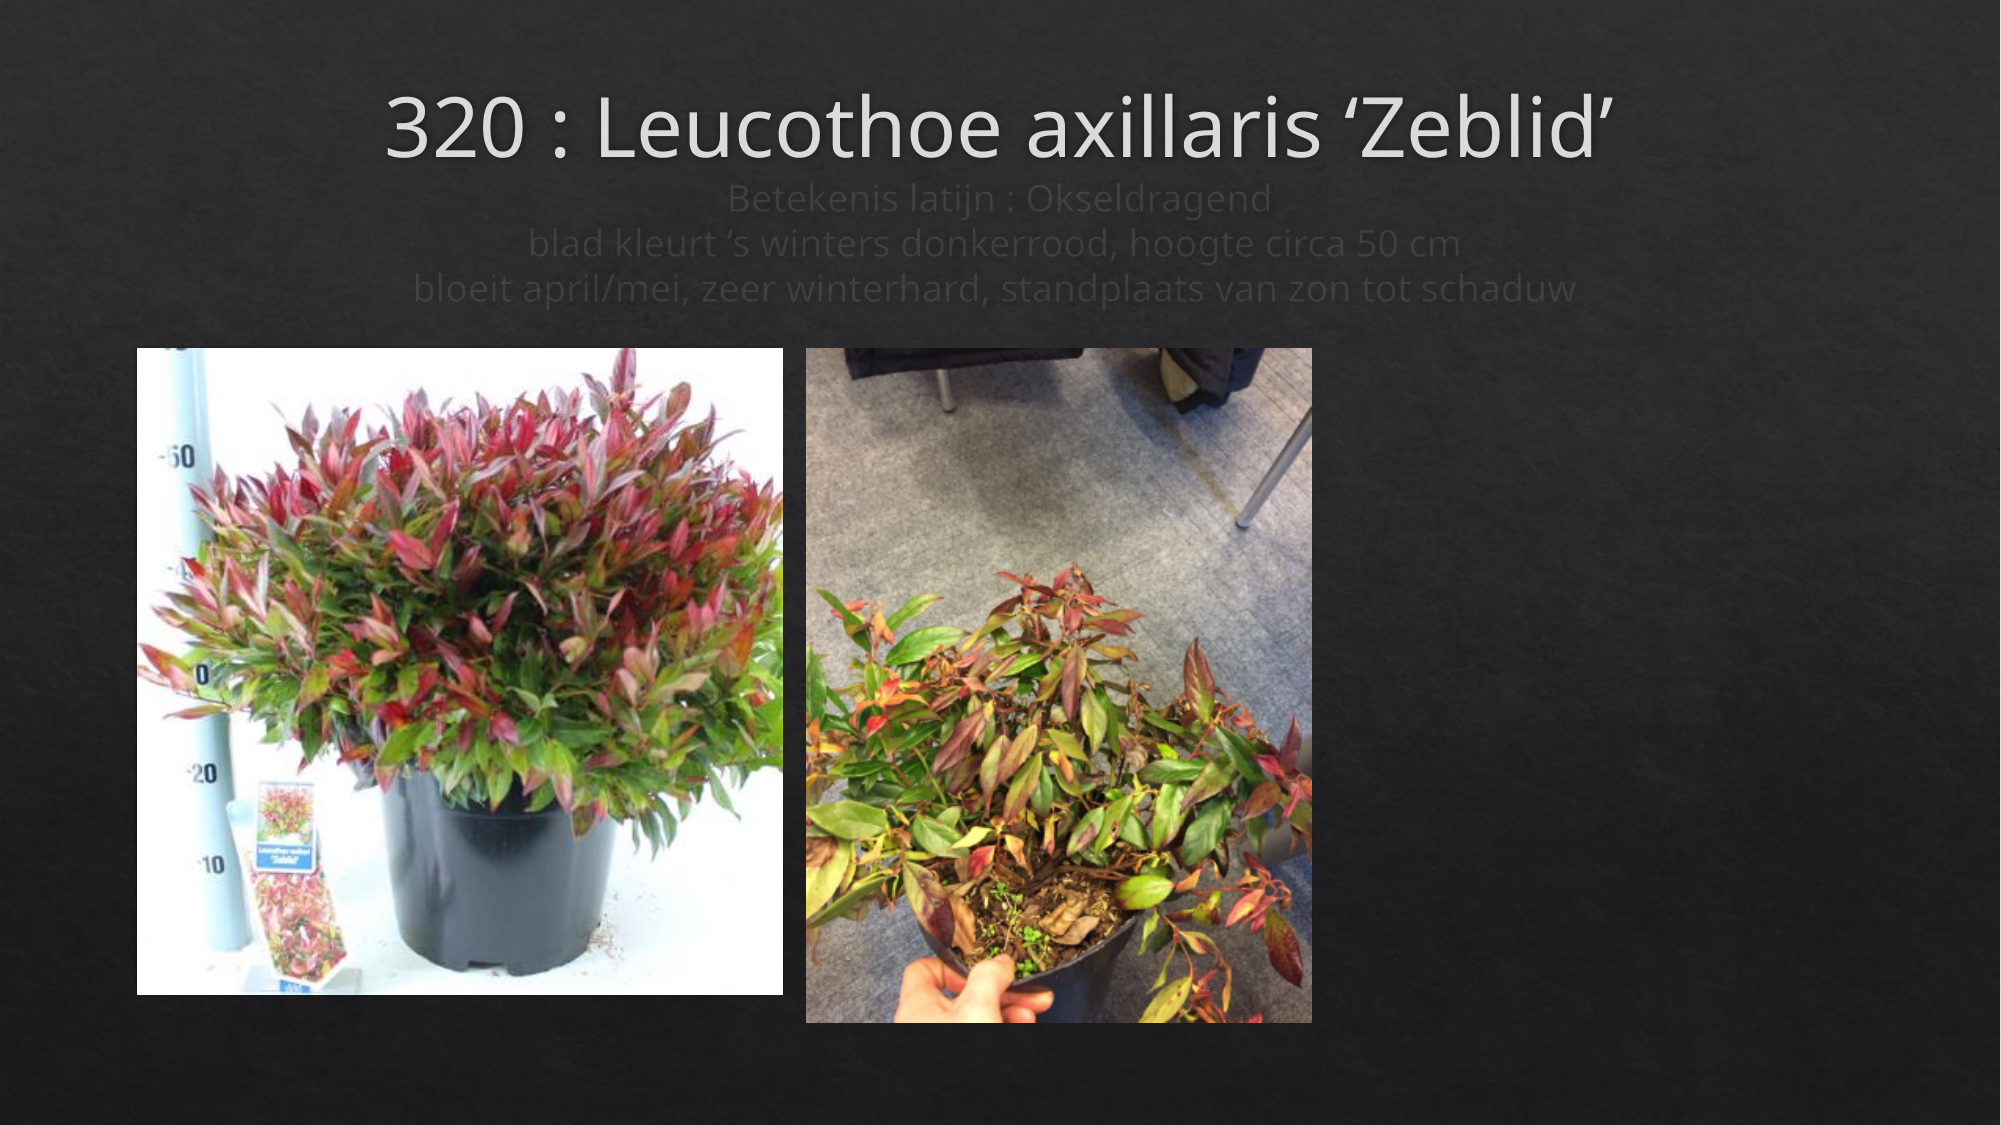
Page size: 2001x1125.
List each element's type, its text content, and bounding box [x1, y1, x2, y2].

title 320 : Leucothoe axillaris ‘Zeblid’ Betekenis latijn : Okseldragend blad kleurt ‘s winters donkerrood, hoogte circa 50 cm bloeit april/mei, zeer winterhard, standplaats van zon tot schaduw [137, 59, 1863, 369]
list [137, 348, 783, 995]
picture [805, 348, 1312, 1023]
